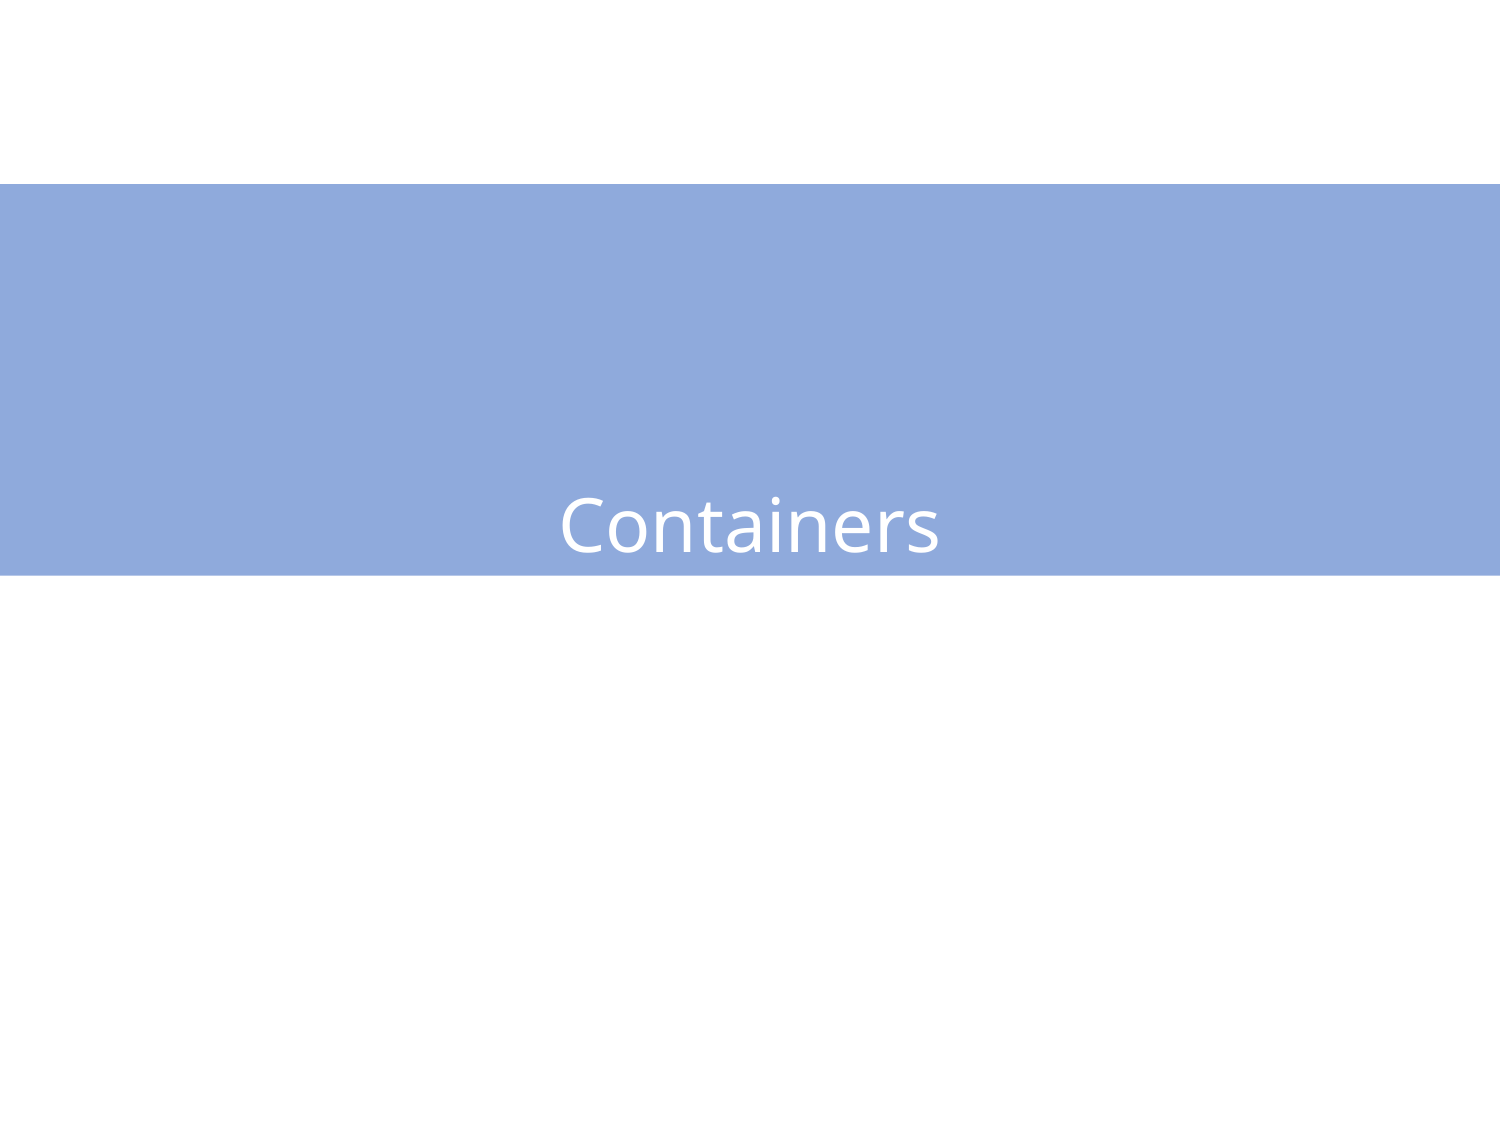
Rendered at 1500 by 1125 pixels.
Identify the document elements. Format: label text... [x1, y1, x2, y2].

title Containers [0, 184, 1500, 576]
